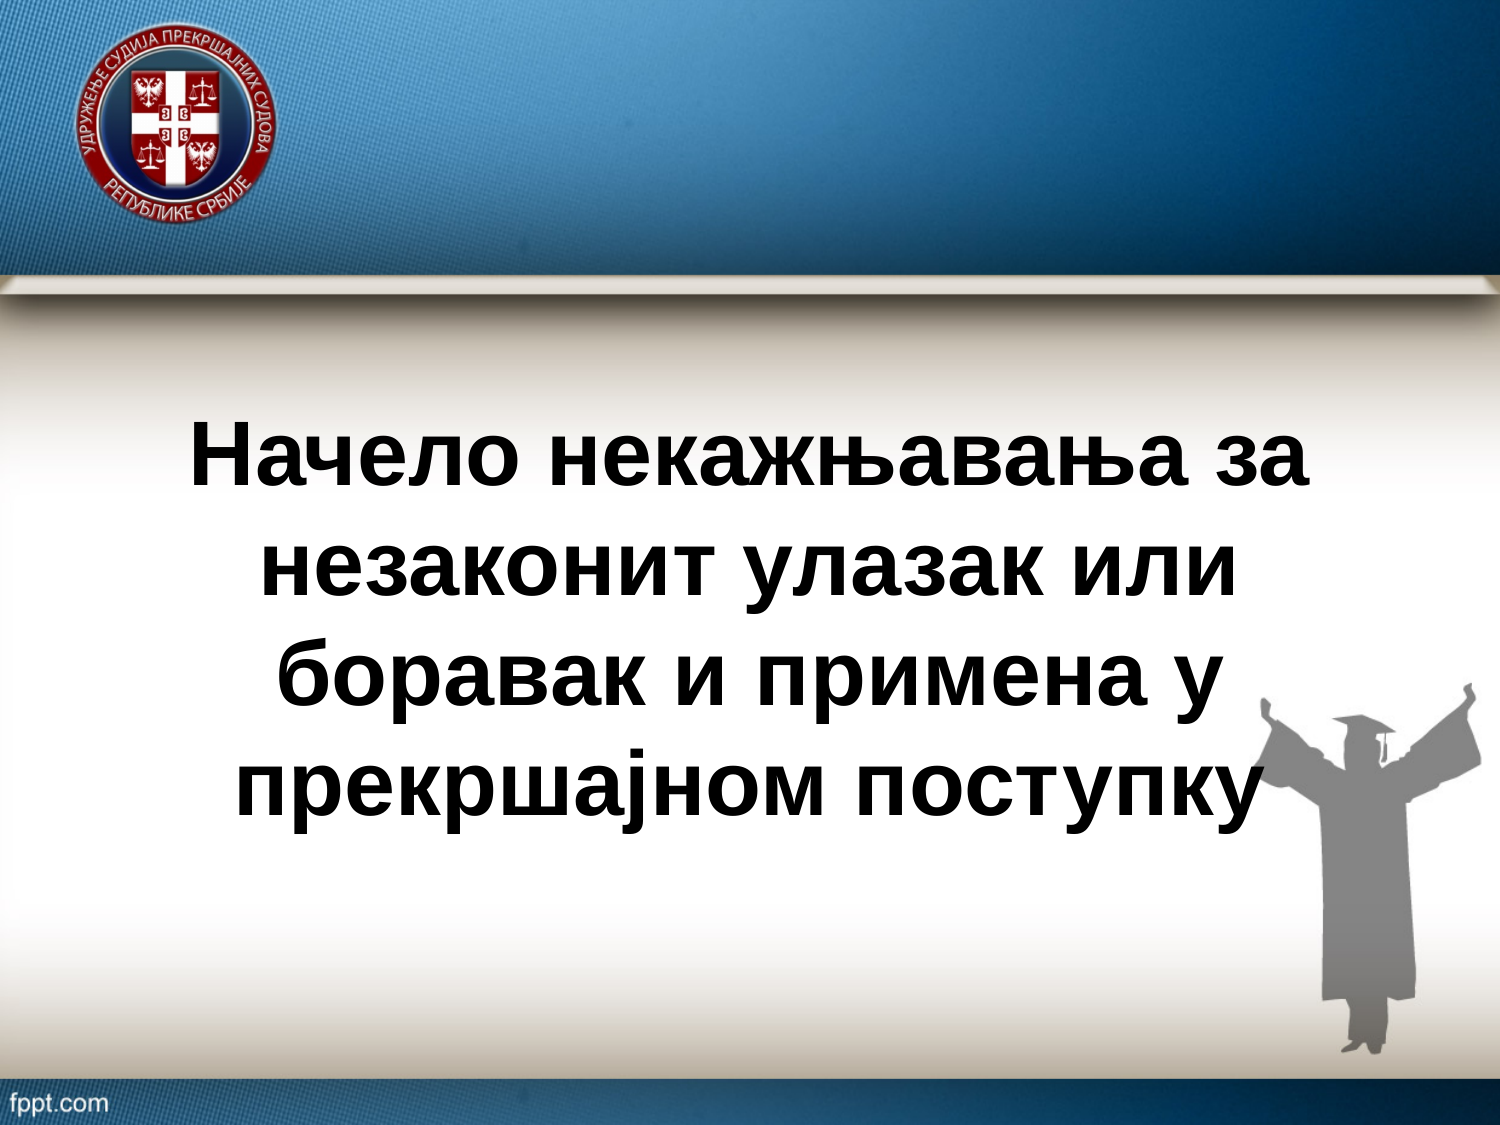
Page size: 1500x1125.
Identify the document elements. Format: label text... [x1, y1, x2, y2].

title Начело некажњавања за незаконит улазак или боравак и примена у прекршајном поступку [112, 349, 1388, 988]
picture [0, 0, 1500, 1125]
